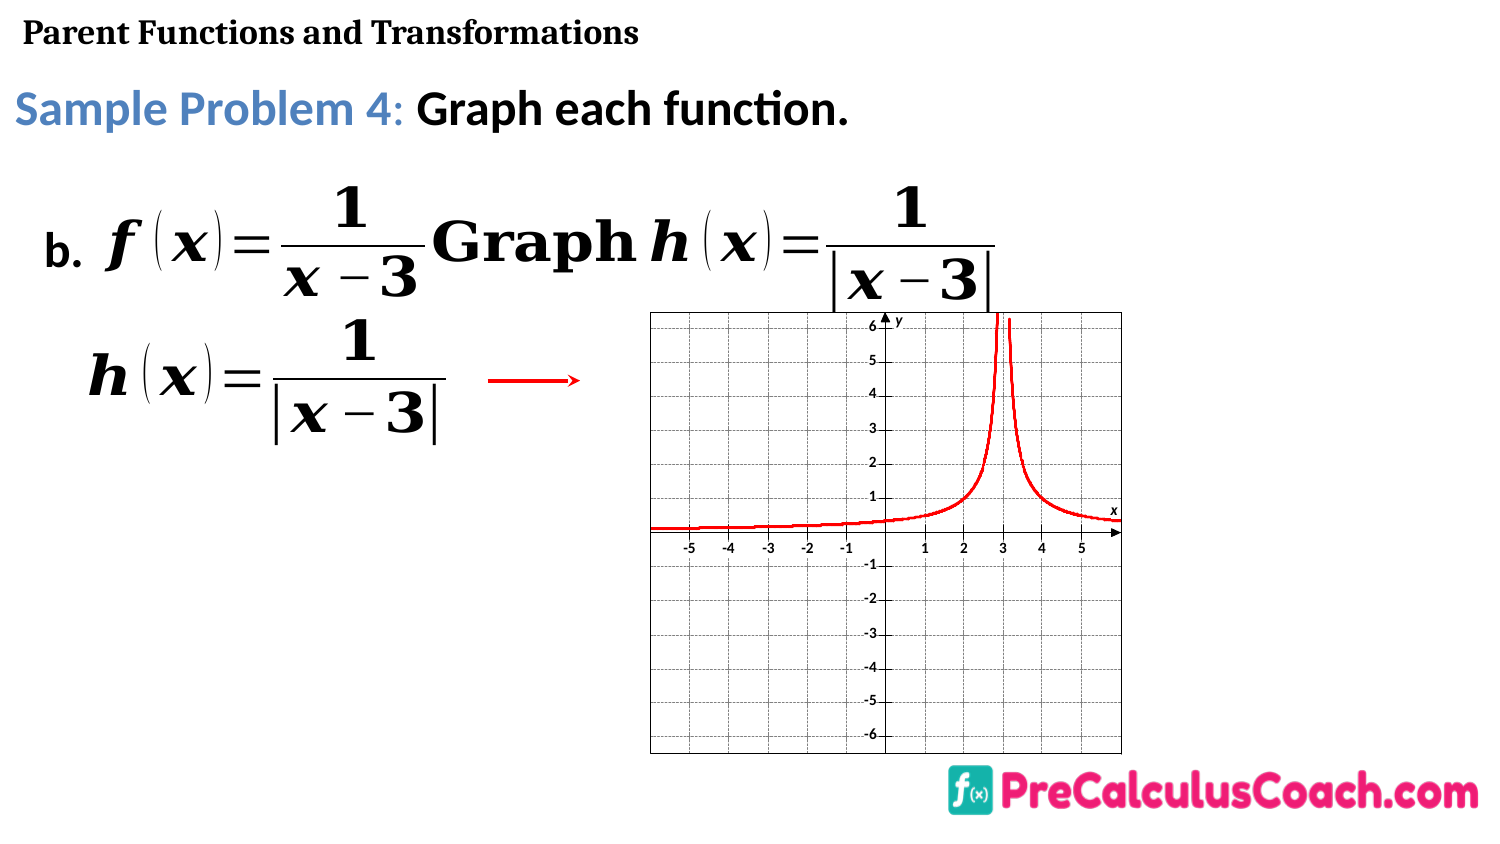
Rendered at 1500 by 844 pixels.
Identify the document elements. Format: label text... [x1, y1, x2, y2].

text_box b. [28, 209, 99, 285]
title Parent Functions and Transformations [0, 0, 1350, 59]
picture [649, 311, 1123, 755]
picture [935, 759, 1484, 820]
text_box Sample Problem 4: Graph each function. [0, 59, 1500, 143]
